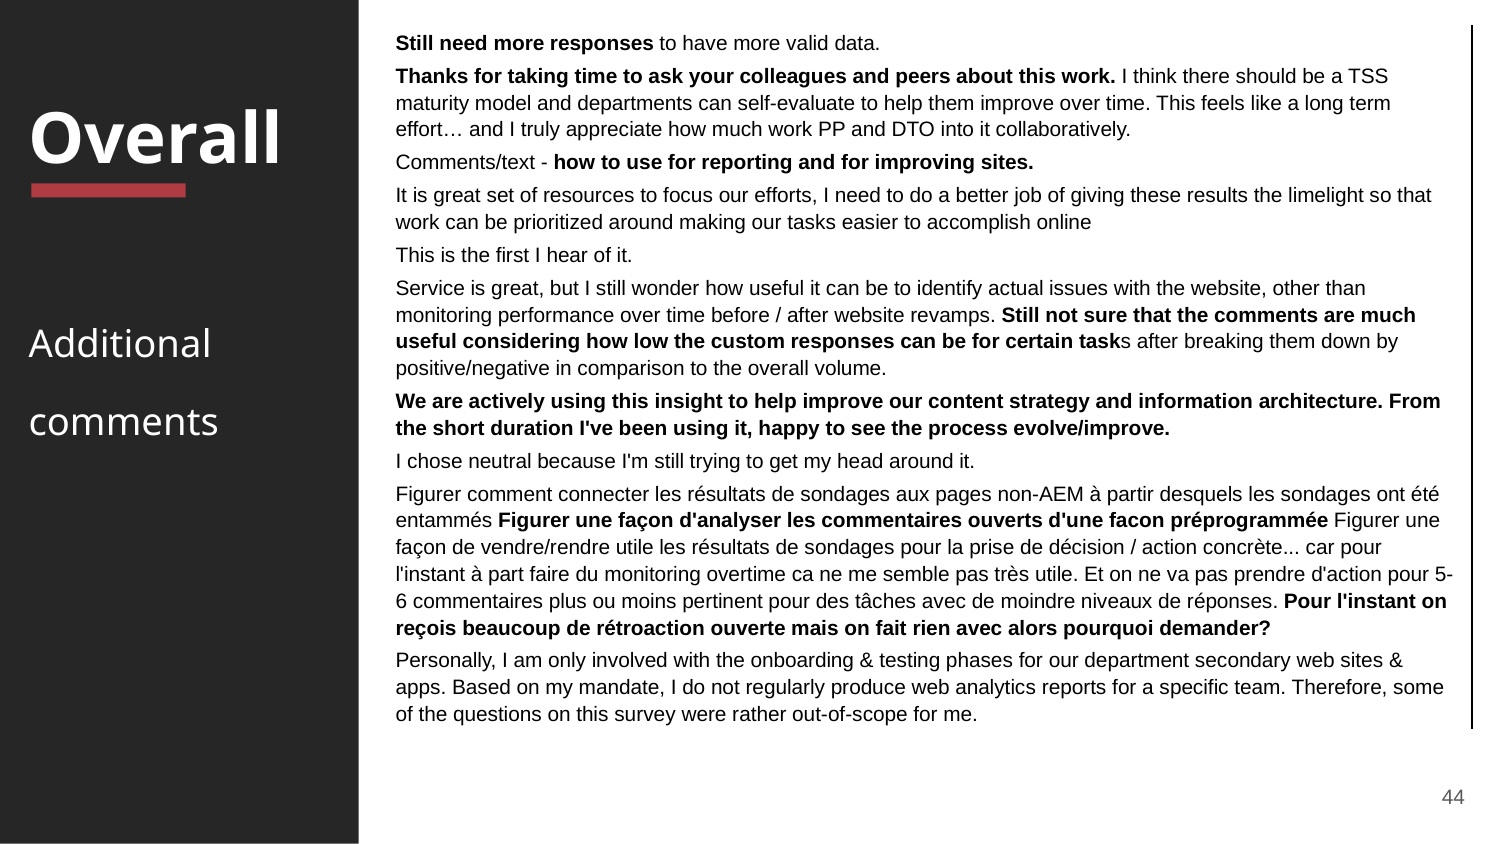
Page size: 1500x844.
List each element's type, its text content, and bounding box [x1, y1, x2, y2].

table_header Still need more responses to have more valid data. [381, 25, 1471, 58]
table_cell Comments/text - how to use for reporting and for improving sites. [381, 144, 1471, 177]
table_cell We are actively using this insight to help improve our content strategy and information architecture. From the short duration I've been using it, happy to see the process evolve/improve. [381, 383, 1471, 443]
text_box Additional comments [13, 274, 327, 726]
text_box Overall [13, 72, 381, 308]
table_cell This is the first I hear of it. [381, 237, 1471, 270]
slide_number 44 [1389, 764, 1480, 830]
text_box [0, 0, 359, 844]
table_cell Service is great, but I still wonder how useful it can be to identify actual issues with the website, other than monitoring performance over time before / after website revamps. Still not sure that the comments are much useful considering how low the custom responses can be for certain tasks after breaking them down by positive/negative in comparison to the overall volume. [381, 270, 1471, 383]
table_cell Figurer comment connecter les résultats de sondages aux pages non-AEM à partir desquels les sondages ont été entammés Figurer une façon d'analyser les commentaires ouverts d'une facon préprogrammée Figurer une façon de vendre/rendre utile les résultats de sondages pour la prise de décision / action concrète... car pour l'instant à part faire du monitoring overtime ca ne me semble pas très utile. Et on ne va pas prendre d'action pour 5-6 commentaires plus ou moins pertinent pour des tâches avec de moindre niveaux de réponses. Pour l'instant on reçois beaucoup de rétroaction ouverte mais on fait rien avec alors pourquoi demander? [381, 476, 1471, 643]
table_cell It is great set of resources to focus our efforts, I need to do a better job of giving these results the limelight so that work can be prioritized around making our tasks easier to accomplish online [381, 177, 1471, 237]
table_cell Personally, I am only involved with the onboarding & testing phases for our department secondary web sites & apps. Based on my mandate, I do not regularly produce web analytics reports for a specific team. Therefore, some of the questions on this survey were rather out-of-scope for me. [381, 643, 1471, 729]
table_cell Thanks for taking time to ask your colleagues and peers about this work. I think there should be a TSS maturity model and departments can self-evaluate to help them improve over time. This feels like a long term effort… and I truly appreciate how much work PP and DTO into it collaboratively. [381, 58, 1471, 144]
table_cell I chose neutral because I'm still trying to get my head around it. [381, 443, 1471, 476]
text_box [31, 183, 186, 198]
